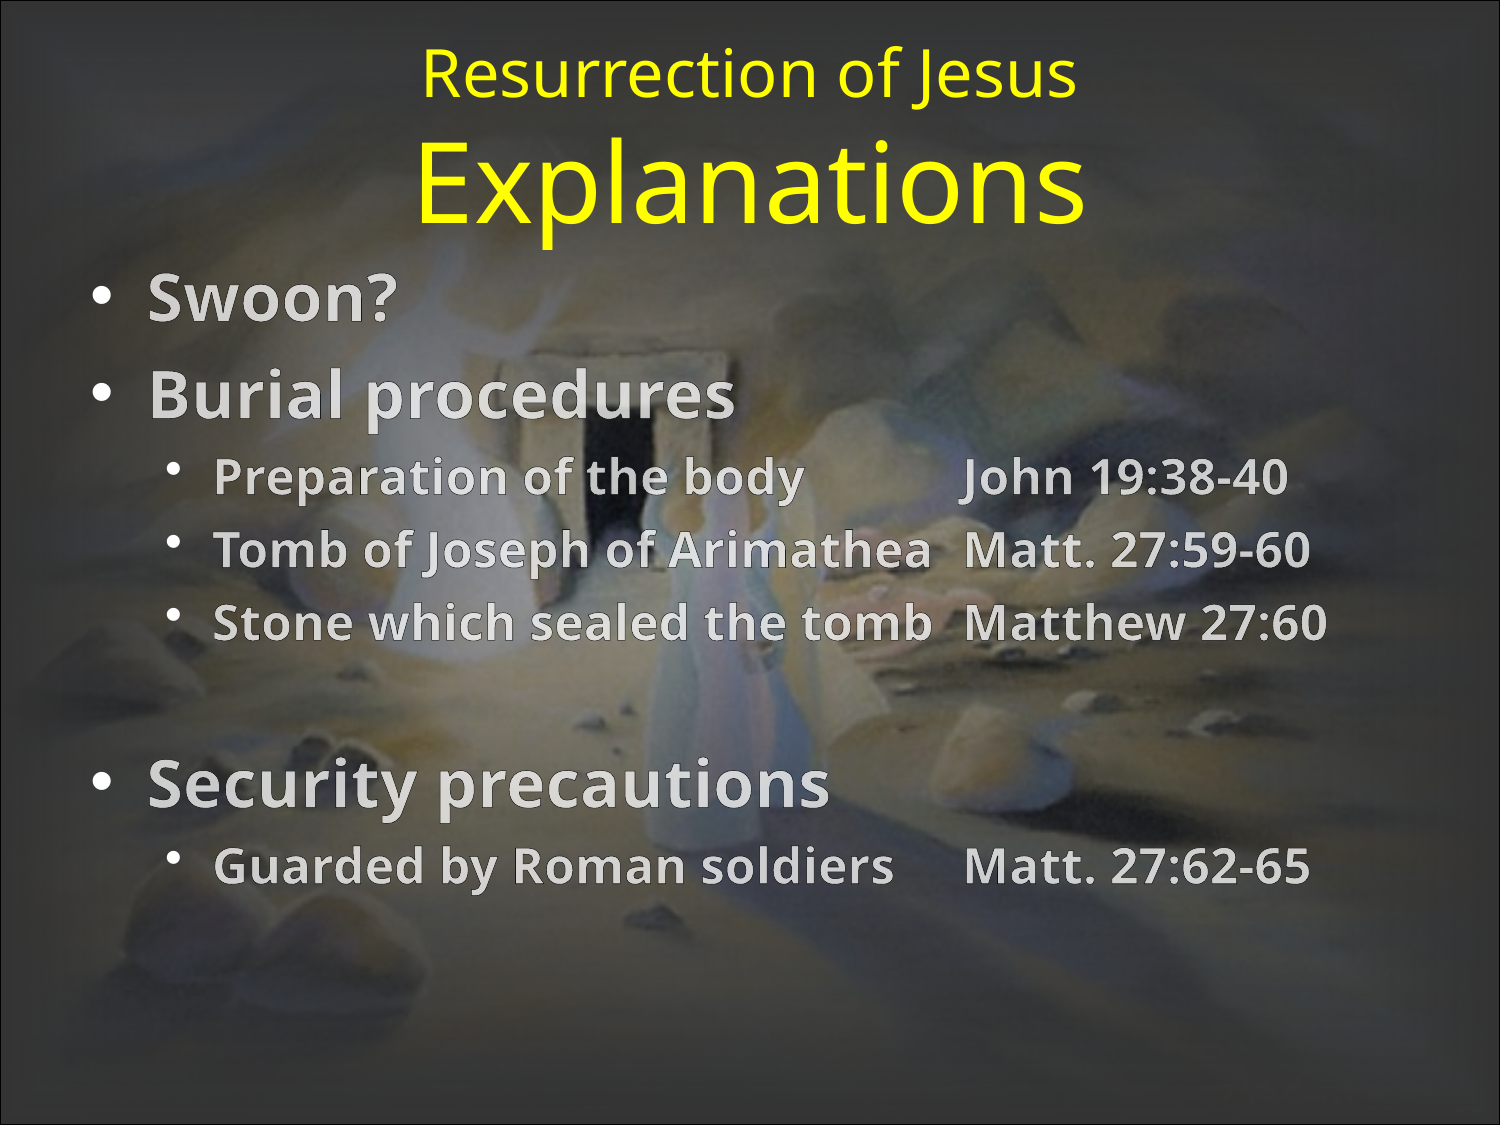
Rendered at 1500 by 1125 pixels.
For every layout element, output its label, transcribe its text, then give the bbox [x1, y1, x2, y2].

list Swoon? Burial procedures Preparation of the body John 19:38-40 Tomb of Joseph of Arimathea Matt. 27:59-60 Stone which sealed the tomb Matthew 27:60 Security precautions Guarded by Roman soldiers Matt. 27:62-65 [75, 262, 1425, 1100]
title Resurrection of Jesus Explanations [75, 45, 1425, 233]
